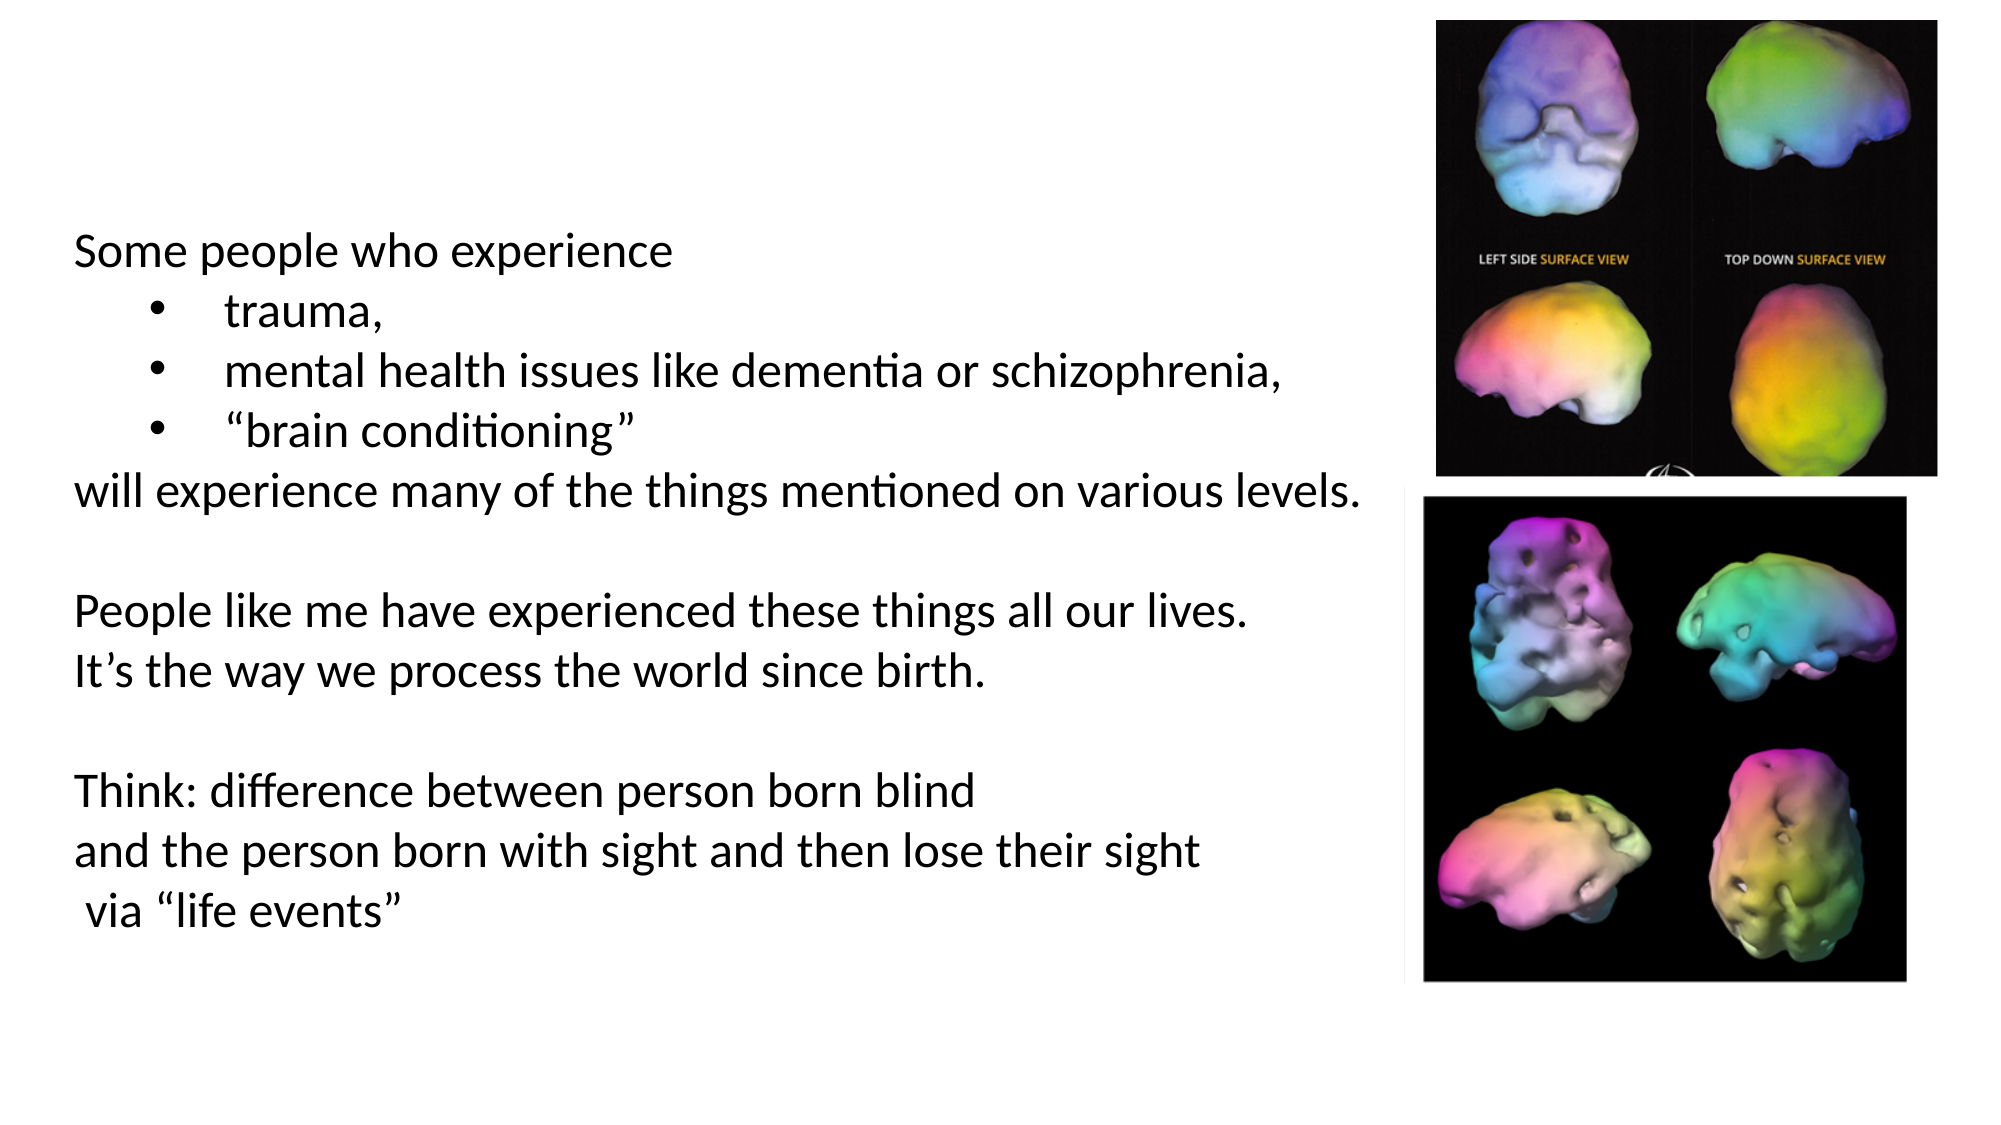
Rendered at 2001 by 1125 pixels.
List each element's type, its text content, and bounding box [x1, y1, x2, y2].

picture [1436, 19, 1938, 479]
picture [1404, 487, 1907, 987]
text_box Some people who experience trauma, mental health issues like dementia or schizophrenia, “brain conditioning” will experience many of the things mentioned on various levels. People like me have experienced these things all our lives. It’s the way we process the world since birth. Think: difference between person born blind and the person born with sight and then lose their sight via “life events” [59, 209, 1842, 1080]
